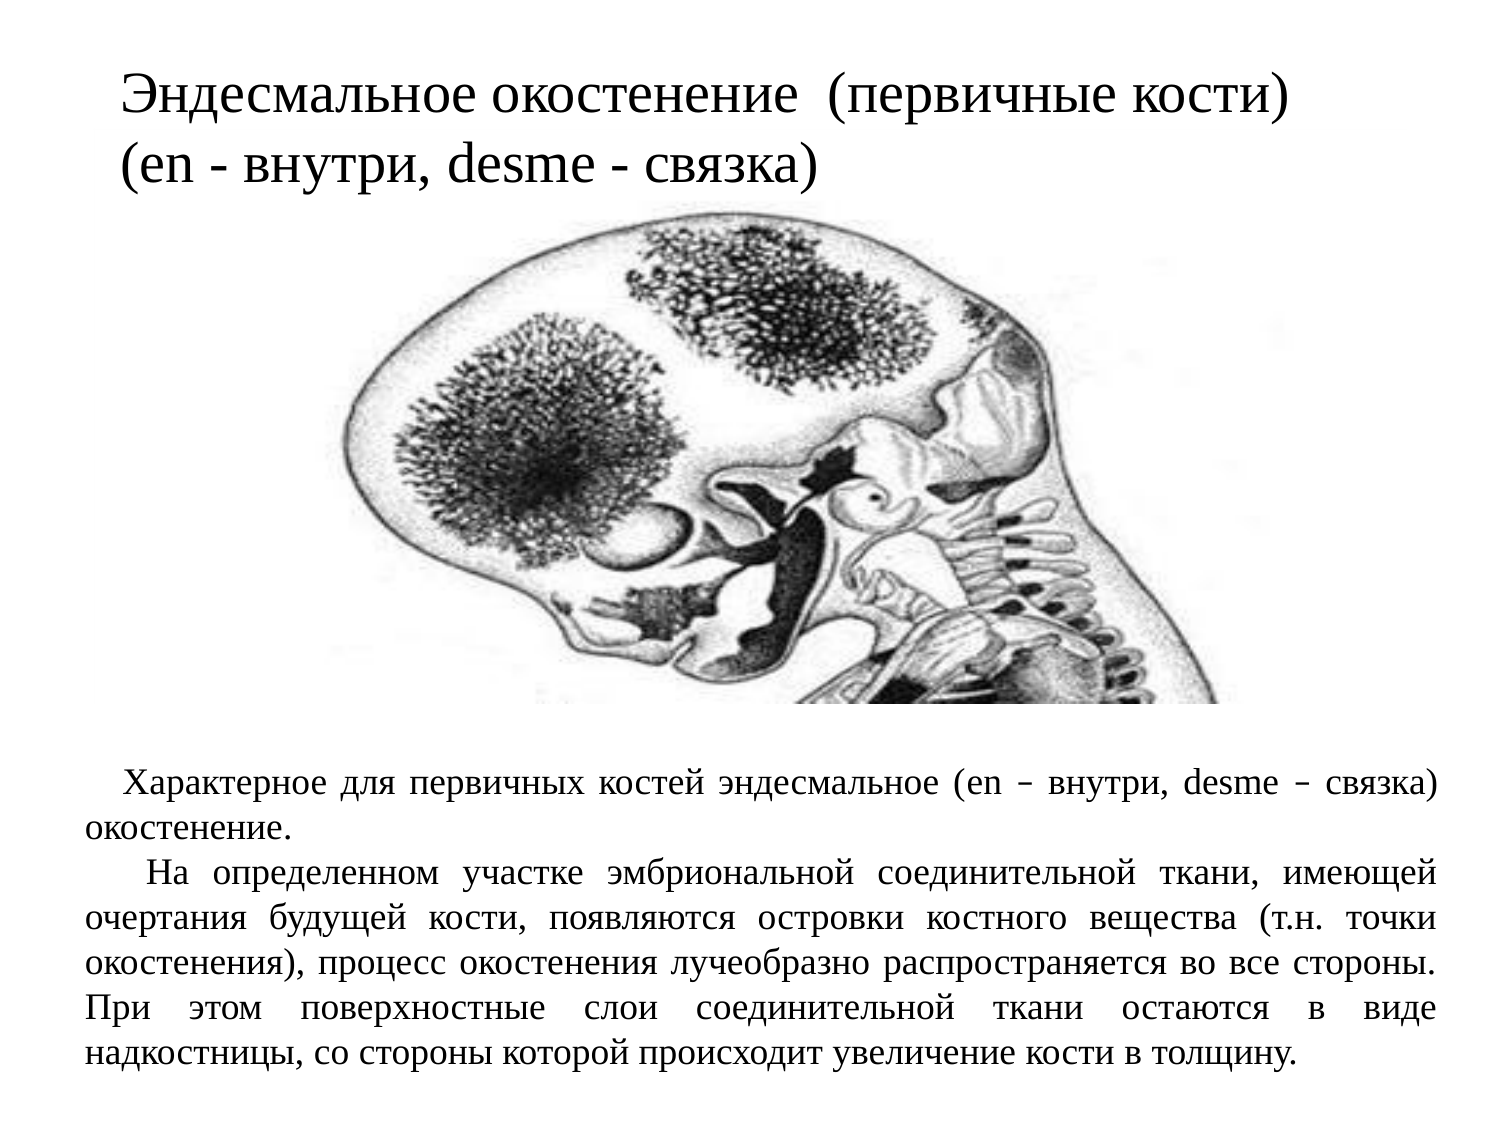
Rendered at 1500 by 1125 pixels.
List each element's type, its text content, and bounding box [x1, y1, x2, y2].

text_box Характерное для первичных костей эндесмальное (en – внутри, desme – связка) окостенение. На определенном участке эмбриональной соединительной ткани, имеющей очертания будущей кости, появляются островки костного вещества (т.н. точки окостенения), процесс окостенения лучеобразно распространяется во все стороны. При этом поверхностные слои соединительной ткани остаются в виде надкостницы, со стороны которой происходит увеличение кости в толщину. [70, 749, 1454, 1080]
text_box Эндесмальное окостенение (первичные кости) (en - внутри, desme - связка) [105, 46, 1418, 202]
picture [93, 128, 1408, 704]
